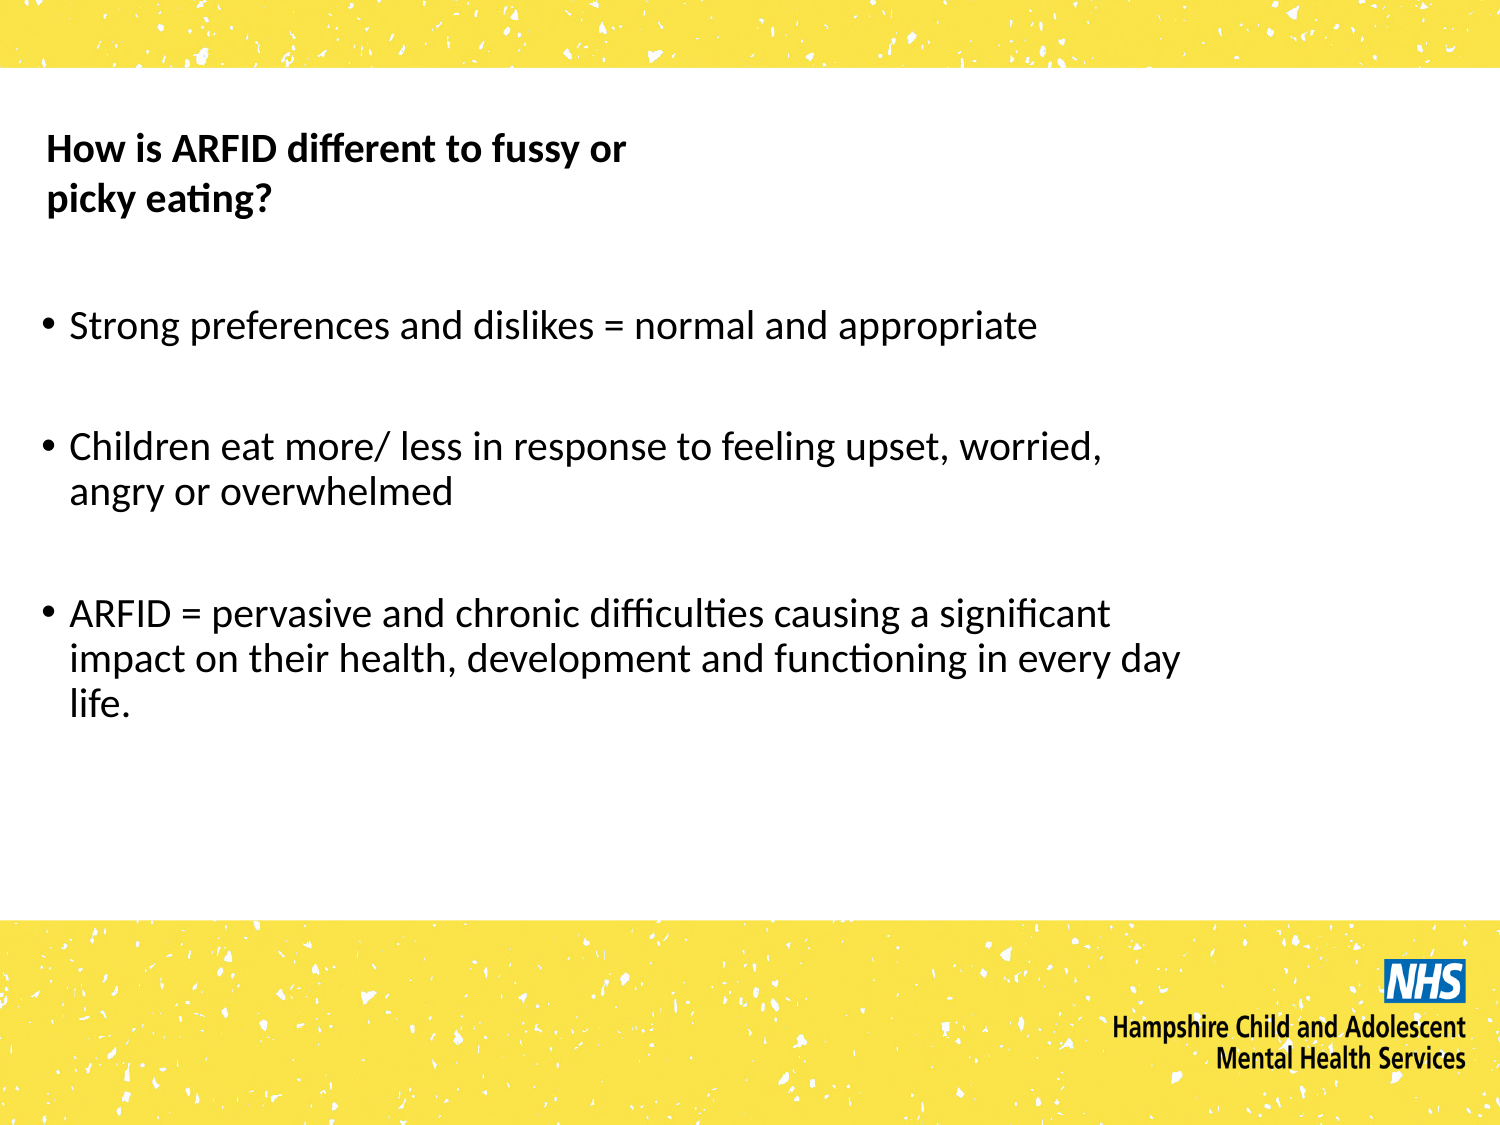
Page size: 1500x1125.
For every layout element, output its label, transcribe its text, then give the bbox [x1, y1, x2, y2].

text_box How is ARFID different to fussy or picky eating? [31, 113, 689, 229]
picture [0, 0, 1500, 67]
text_box Strong preferences and dislikes = normal and appropriate Children eat more/ less in response to feeling upset, worried, angry or overwhelmed ARFID = pervasive and chronic difficulties causing a significant impact on their health, development and functioning in every day life. [26, 295, 1198, 832]
picture [0, 921, 1500, 1125]
